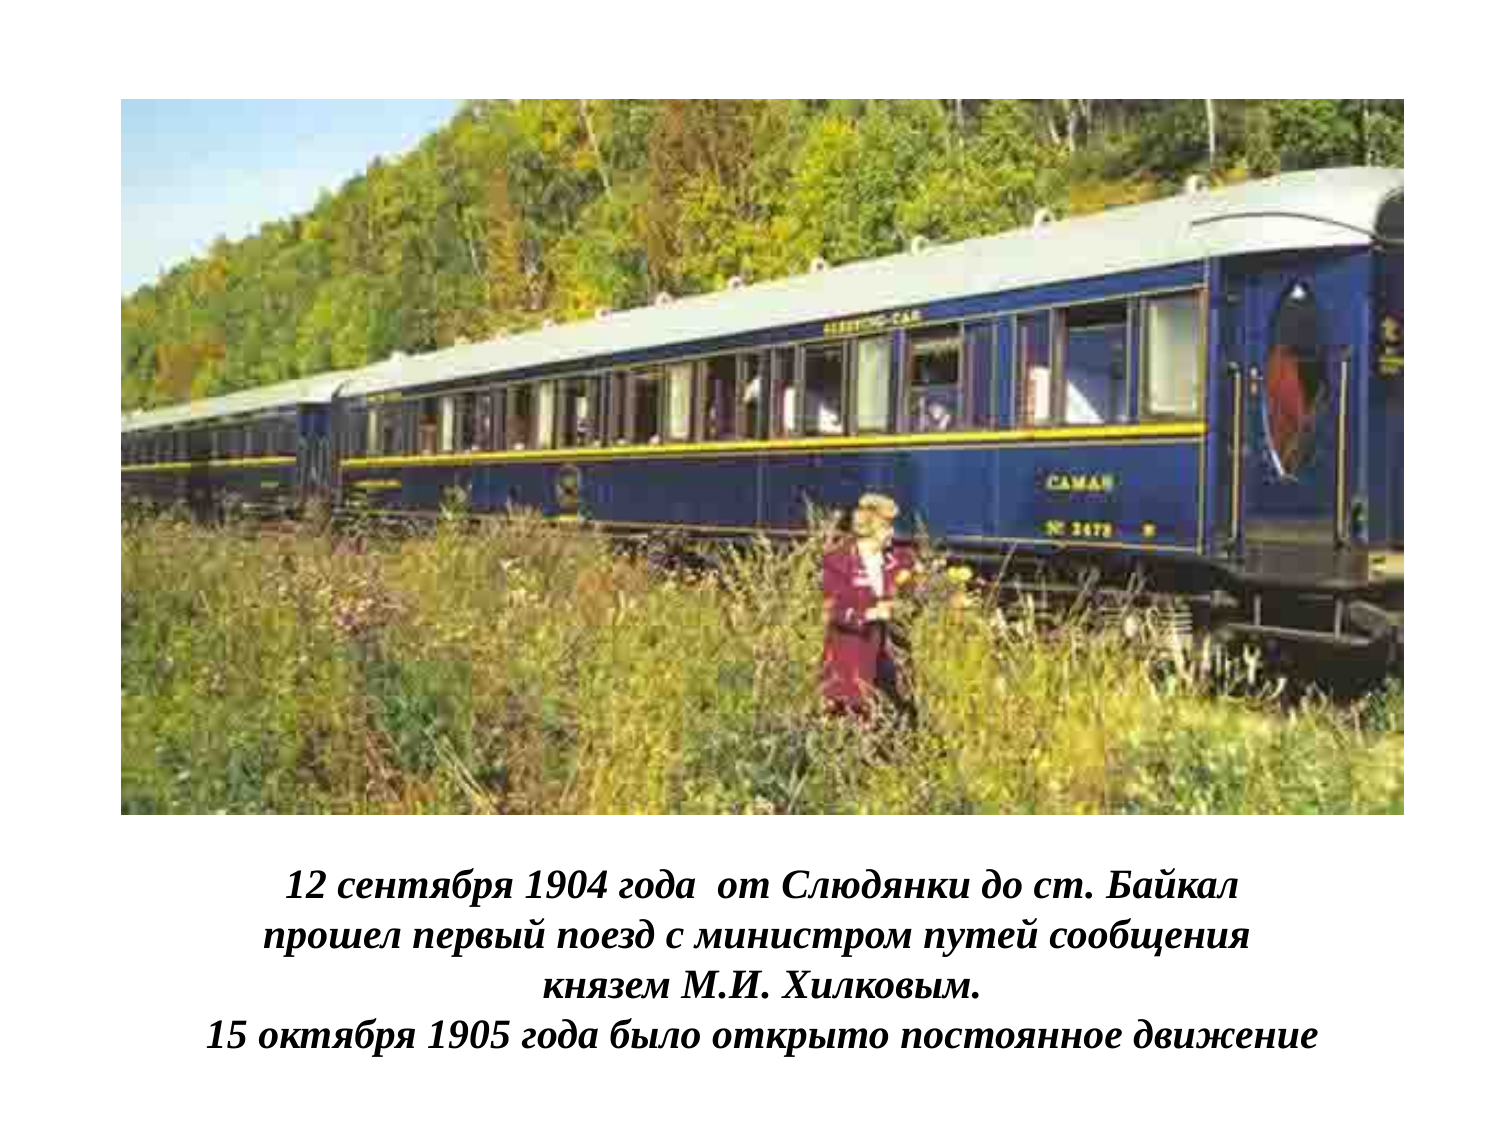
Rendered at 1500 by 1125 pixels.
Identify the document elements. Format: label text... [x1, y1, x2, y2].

picture [121, 99, 1404, 816]
text_box 12 сентября 1904 года от Слюдянки до ст. Байкал прошел первый поезд с министром путей сообщения князем М.И. Хилковым. 15 октября 1905 года было открыто постоянное движение [56, 849, 1469, 1065]
